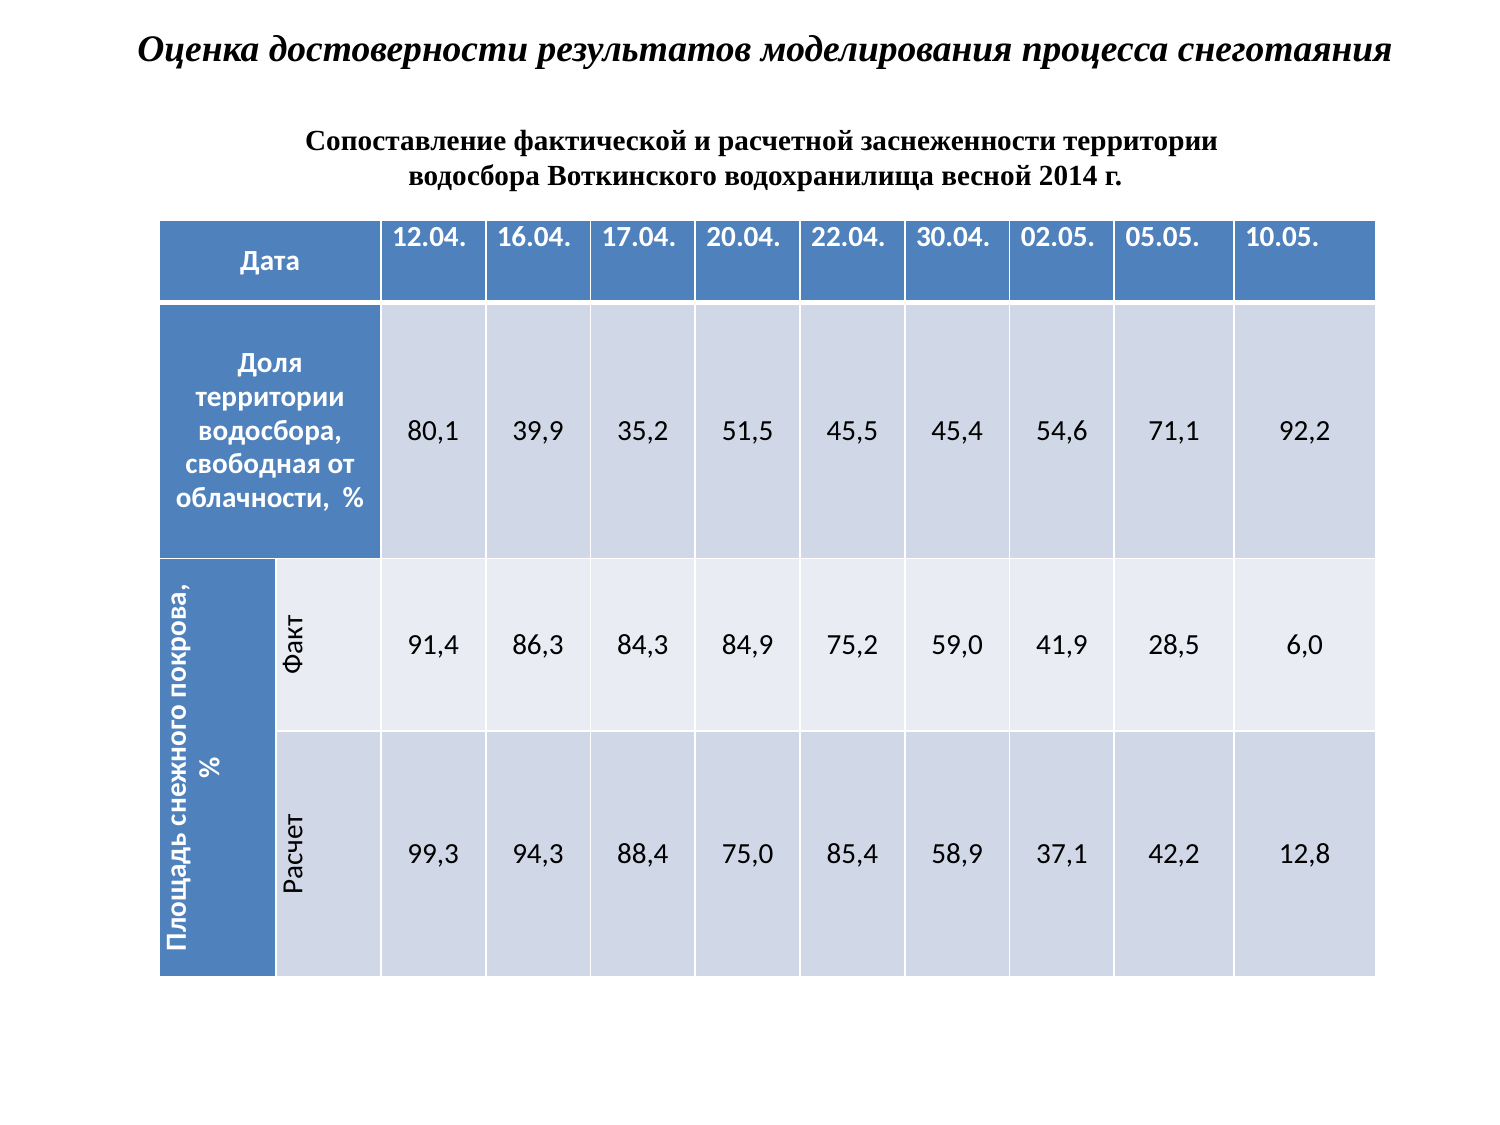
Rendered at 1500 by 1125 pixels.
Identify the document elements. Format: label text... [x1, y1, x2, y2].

table_header Дата [160, 221, 380, 300]
table_cell 54,6 [1010, 305, 1113, 558]
table_cell 28,5 [1115, 559, 1233, 730]
table_cell 45,5 [801, 305, 904, 558]
table_cell 45,4 [906, 305, 1009, 558]
table_cell 84,3 [591, 559, 694, 730]
table_cell 85,4 [801, 732, 904, 976]
table_cell 35,2 [591, 305, 694, 558]
table_cell 94,3 [487, 732, 590, 976]
table_cell 88,4 [591, 732, 694, 976]
table_cell 42,2 [1115, 732, 1233, 976]
table_cell 75,0 [696, 732, 799, 976]
table_cell 75,2 [801, 559, 904, 730]
table_cell 41,9 [1010, 559, 1113, 730]
table_cell 71,1 [1115, 305, 1233, 558]
table_header 17.04. [591, 221, 694, 300]
table_cell 37,1 [1010, 732, 1113, 976]
table_cell Доля территории водосбора, свободная от облачности, % [160, 305, 380, 558]
table_cell Факт [277, 559, 380, 730]
table_cell 12,8 [1235, 732, 1375, 976]
table_header 12.04. [382, 221, 485, 300]
table_cell 39,9 [487, 305, 590, 558]
table_cell 58,9 [906, 732, 1009, 976]
table_cell Расчет [277, 732, 380, 976]
table_cell 59,0 [906, 559, 1009, 730]
table_cell 6,0 [1235, 559, 1375, 730]
text_box Оценка достоверности результатов моделирования процесса снеготаяния [122, 16, 1409, 76]
table_cell 80,1 [382, 305, 485, 558]
table_cell 99,3 [382, 732, 485, 976]
table_header 16.04. [487, 221, 590, 300]
table_header 20.04. [696, 221, 799, 300]
table_header 02.05. [1010, 221, 1113, 300]
table_cell 91,4 [382, 559, 485, 730]
table_cell 51,5 [696, 305, 799, 558]
table_cell Площадь снежного покрова, % [160, 559, 275, 976]
text_box Сопоставление фактической и расчетной заснеженности территории водосбора Воткинского водохранилища весной 2014 г. [290, 114, 1241, 199]
table_cell 84,9 [696, 559, 799, 730]
table_cell 92,2 [1235, 305, 1375, 558]
table_header 30.04. [906, 221, 1009, 300]
table_header 10.05. [1235, 221, 1375, 300]
table_cell 86,3 [487, 559, 590, 730]
table_header 05.05. [1115, 221, 1233, 300]
table_header 22.04. [801, 221, 904, 300]
